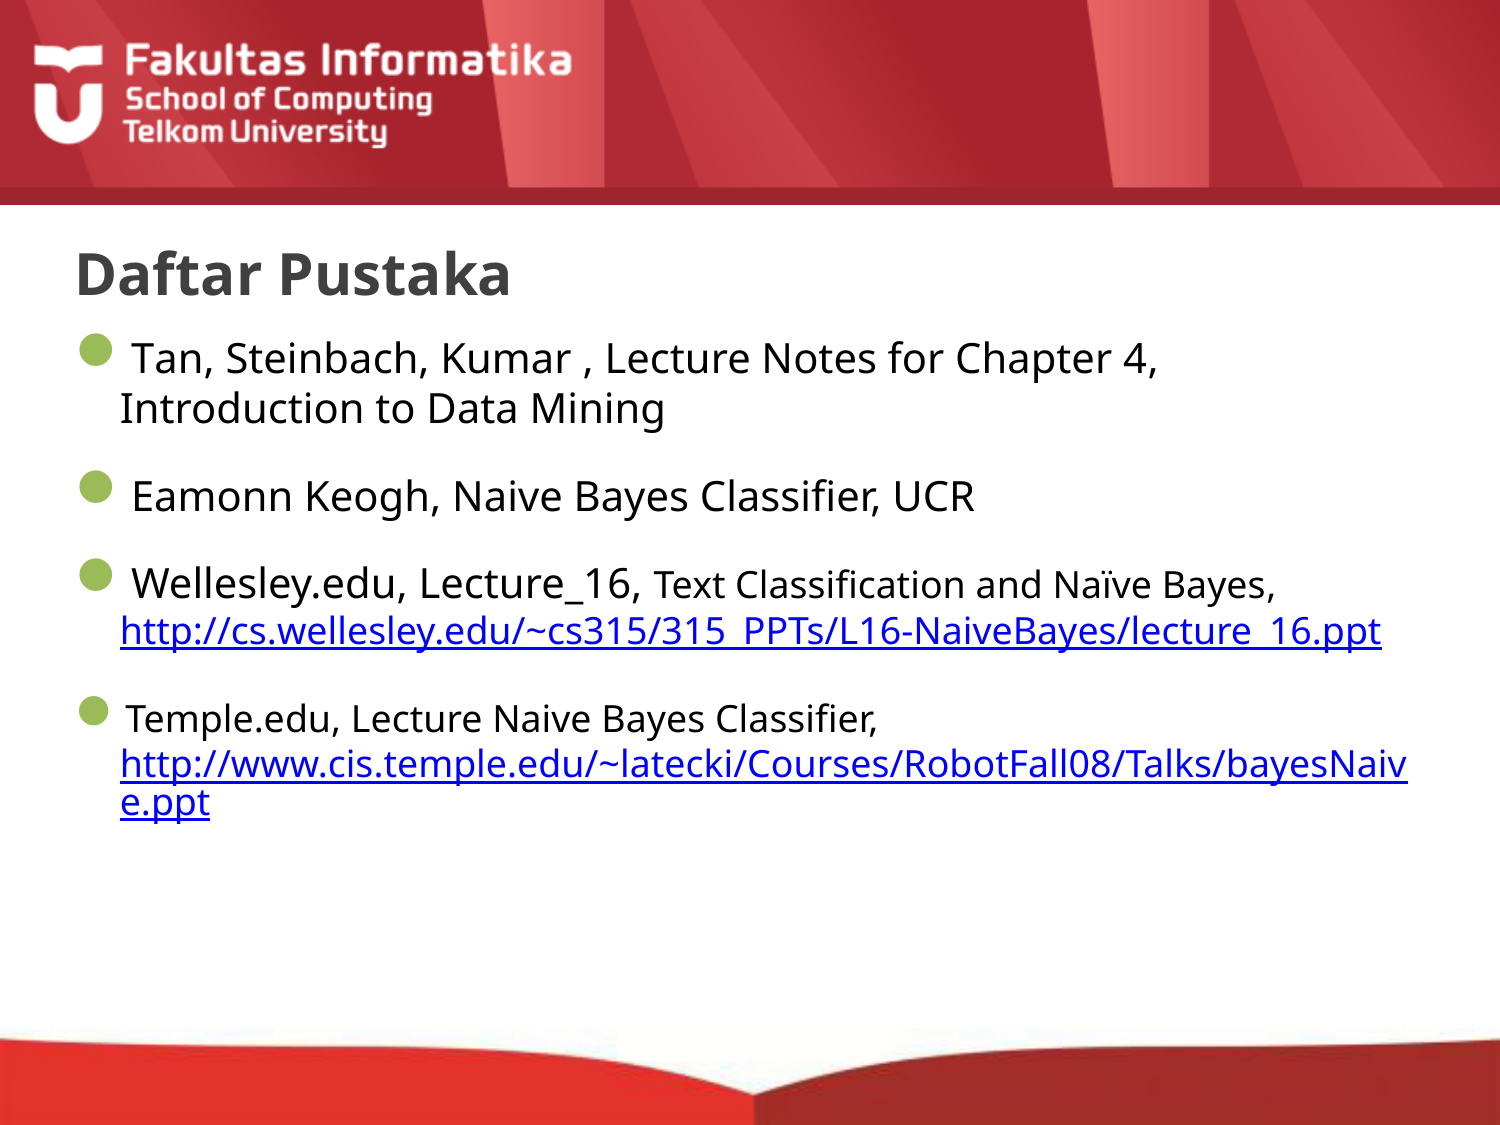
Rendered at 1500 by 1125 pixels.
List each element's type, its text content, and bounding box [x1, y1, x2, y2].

title Daftar Pustaka [59, 219, 1426, 324]
picture [0, 0, 1500, 205]
list Tan, Steinbach, Kumar , Lecture Notes for Chapter 4, Introduction to Data Mining Eamonn Keogh, Naive Bayes Classifier, UCR Wellesley.edu, Lecture_16, Text Classification and Naïve Bayes, http://cs.wellesley.edu/~cs315/315_PPTs/L16-NaiveBayes/lecture_16.ppt Temple.edu, Lecture Naive Bayes Classifier, http://www.cis.temple.edu/~latecki/Courses/RobotFall08/Talks/bayesNaive.ppt [59, 324, 1426, 990]
picture [0, 1024, 1500, 1125]
